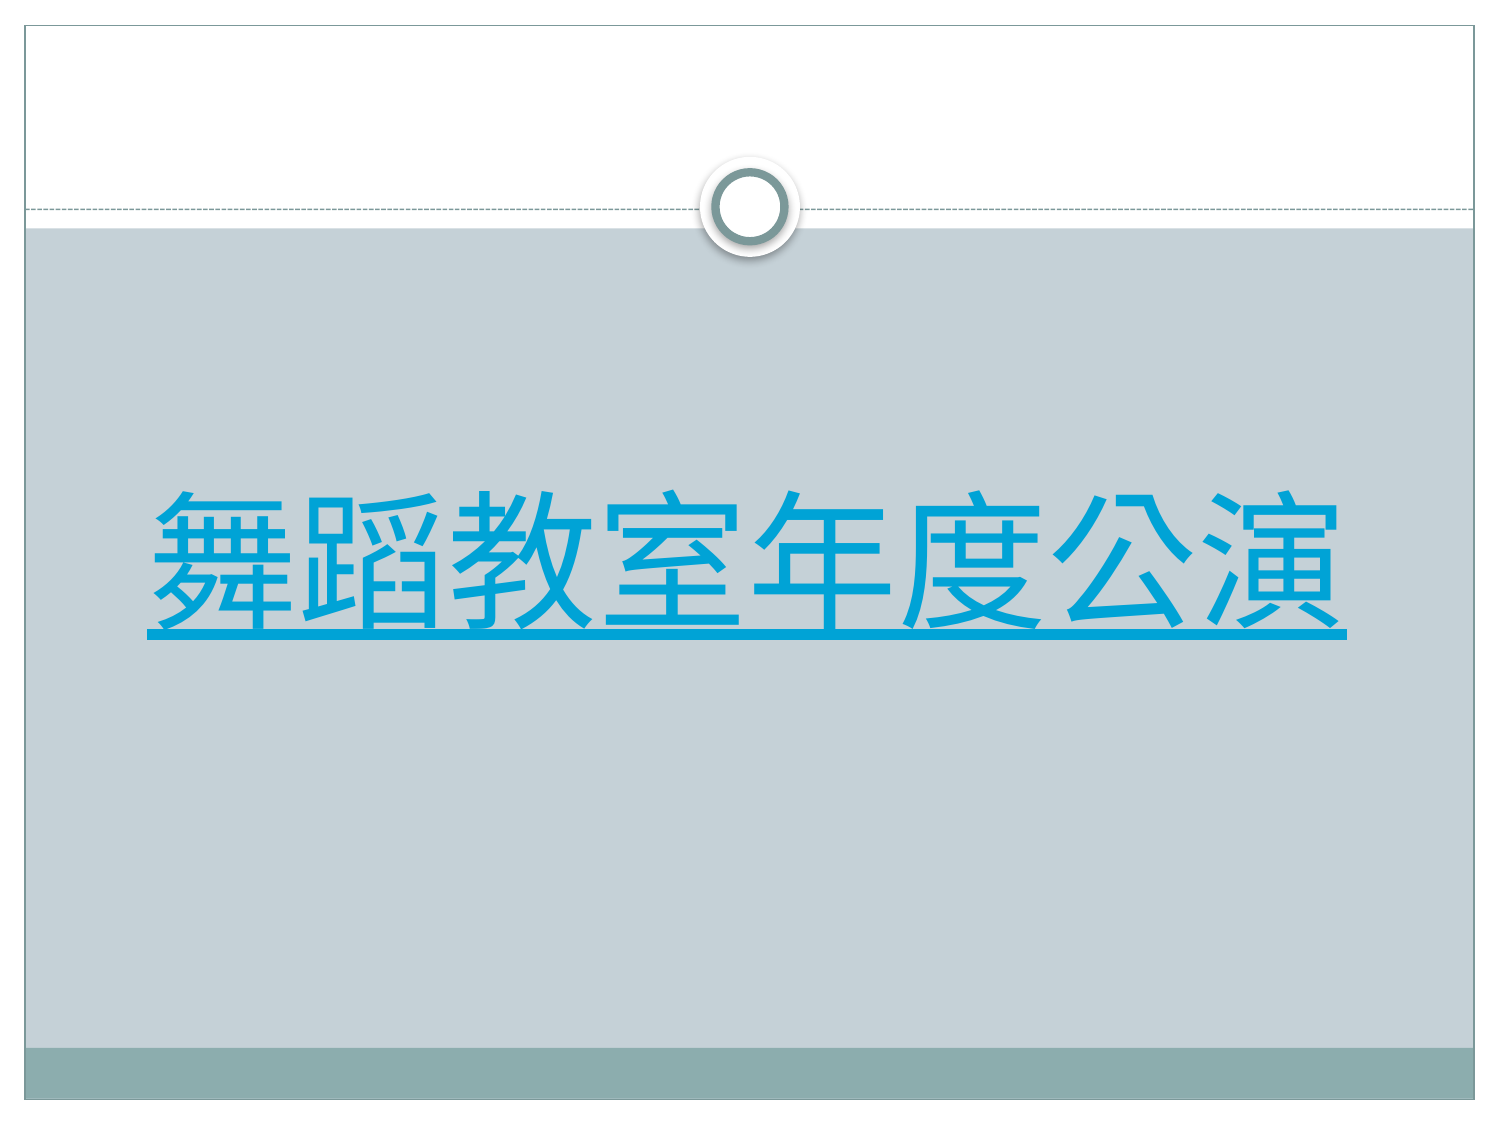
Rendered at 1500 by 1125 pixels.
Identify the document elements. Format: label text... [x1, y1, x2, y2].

list 舞蹈教室年度公演 [49, 250, 1445, 1001]
